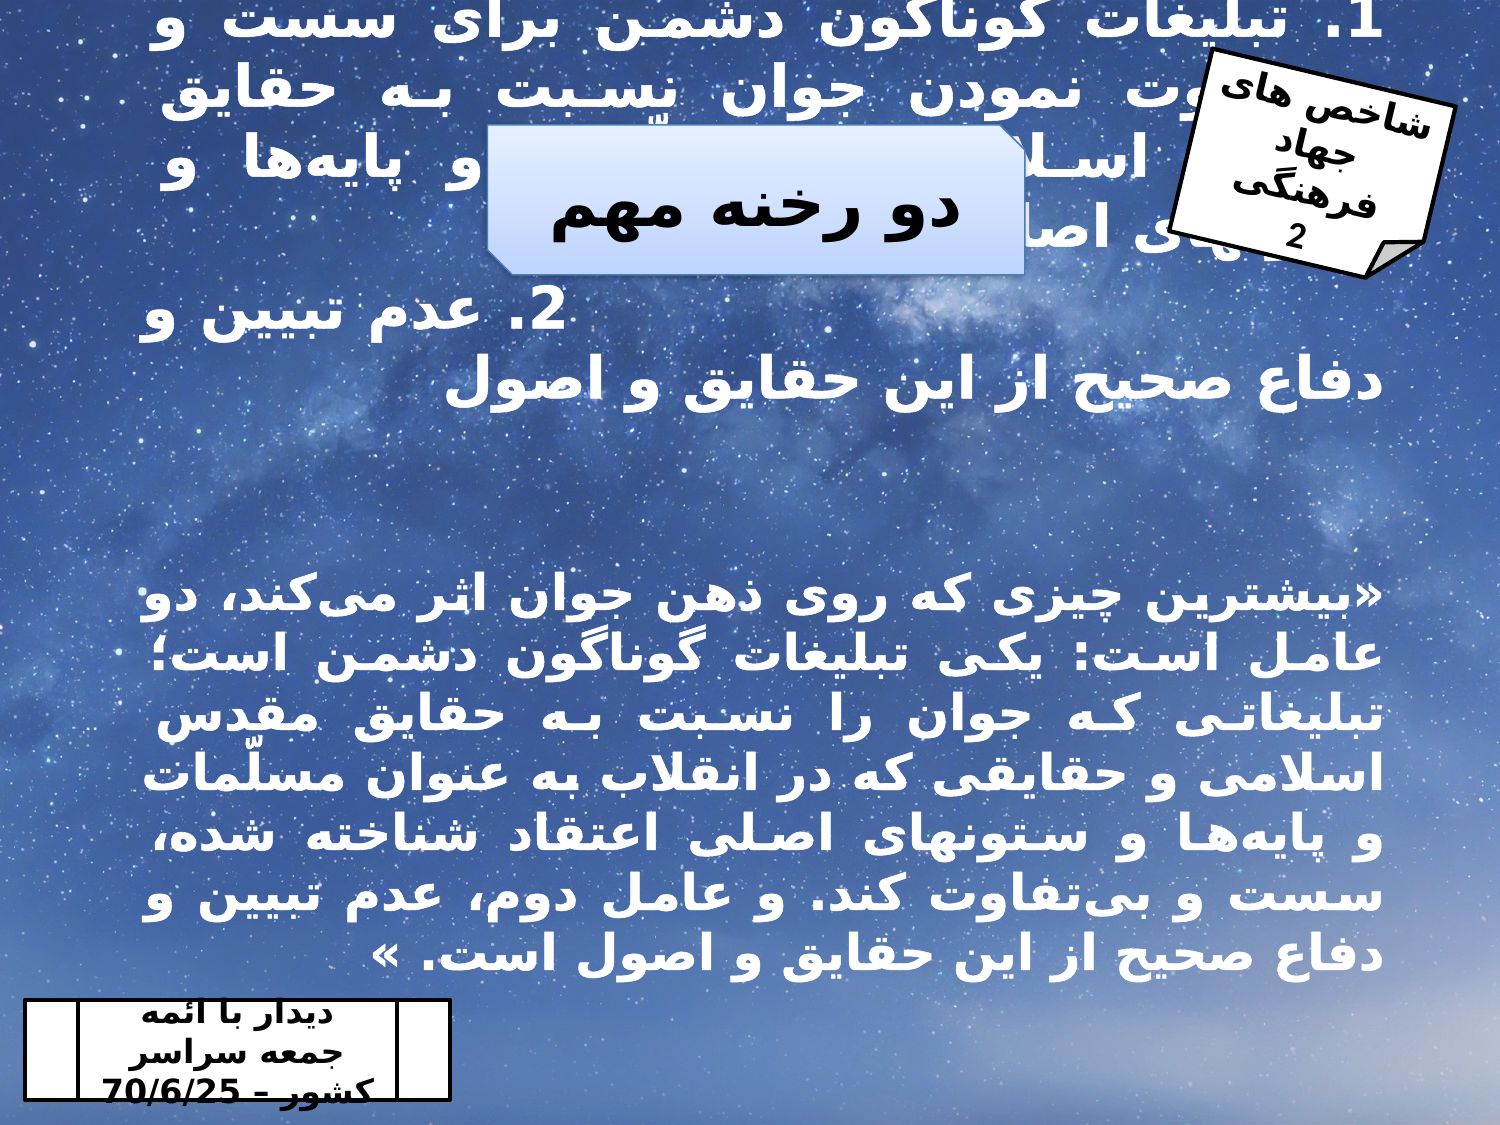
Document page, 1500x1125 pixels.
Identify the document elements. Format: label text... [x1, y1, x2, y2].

list 1. تبلیغات گوناگون دشمن برای سست و بی‌تفاوت نمودن جوان نسبت به حقایق مقدس اسلامی و مسلّمات و پایه‌ها و ستونهای اصلی اعتقادات 2. عدم تبیین و دفاع صحیح از این حقایق و اصول «بيشترين چيزى كه روى ذهن جوان اثر مى‌كند، دو عامل است: يكى تبليغات گوناگون دشمن است؛ تبليغاتى كه جوان را نسبت به حقايق مقدس اسلامى و حقايقى كه در انقلاب به عنوان مسلّمات و پايه‌ها و ستونهاى اصلى اعتقاد شناخته شده، سست و بى‌تفاوت كند. و عامل دوم، عدم تبيين و دفاع صحيح از اين حقايق و اصول است. » [125, 324, 1400, 988]
text_box دیدار با ائمه جمعه سراسر کشور – 70/6/25 [23, 998, 452, 1102]
text_box دو رخنه مهم [486, 124, 1026, 276]
text_box شاخص های جهاد فرهنگی 2 [1167, 46, 1458, 280]
